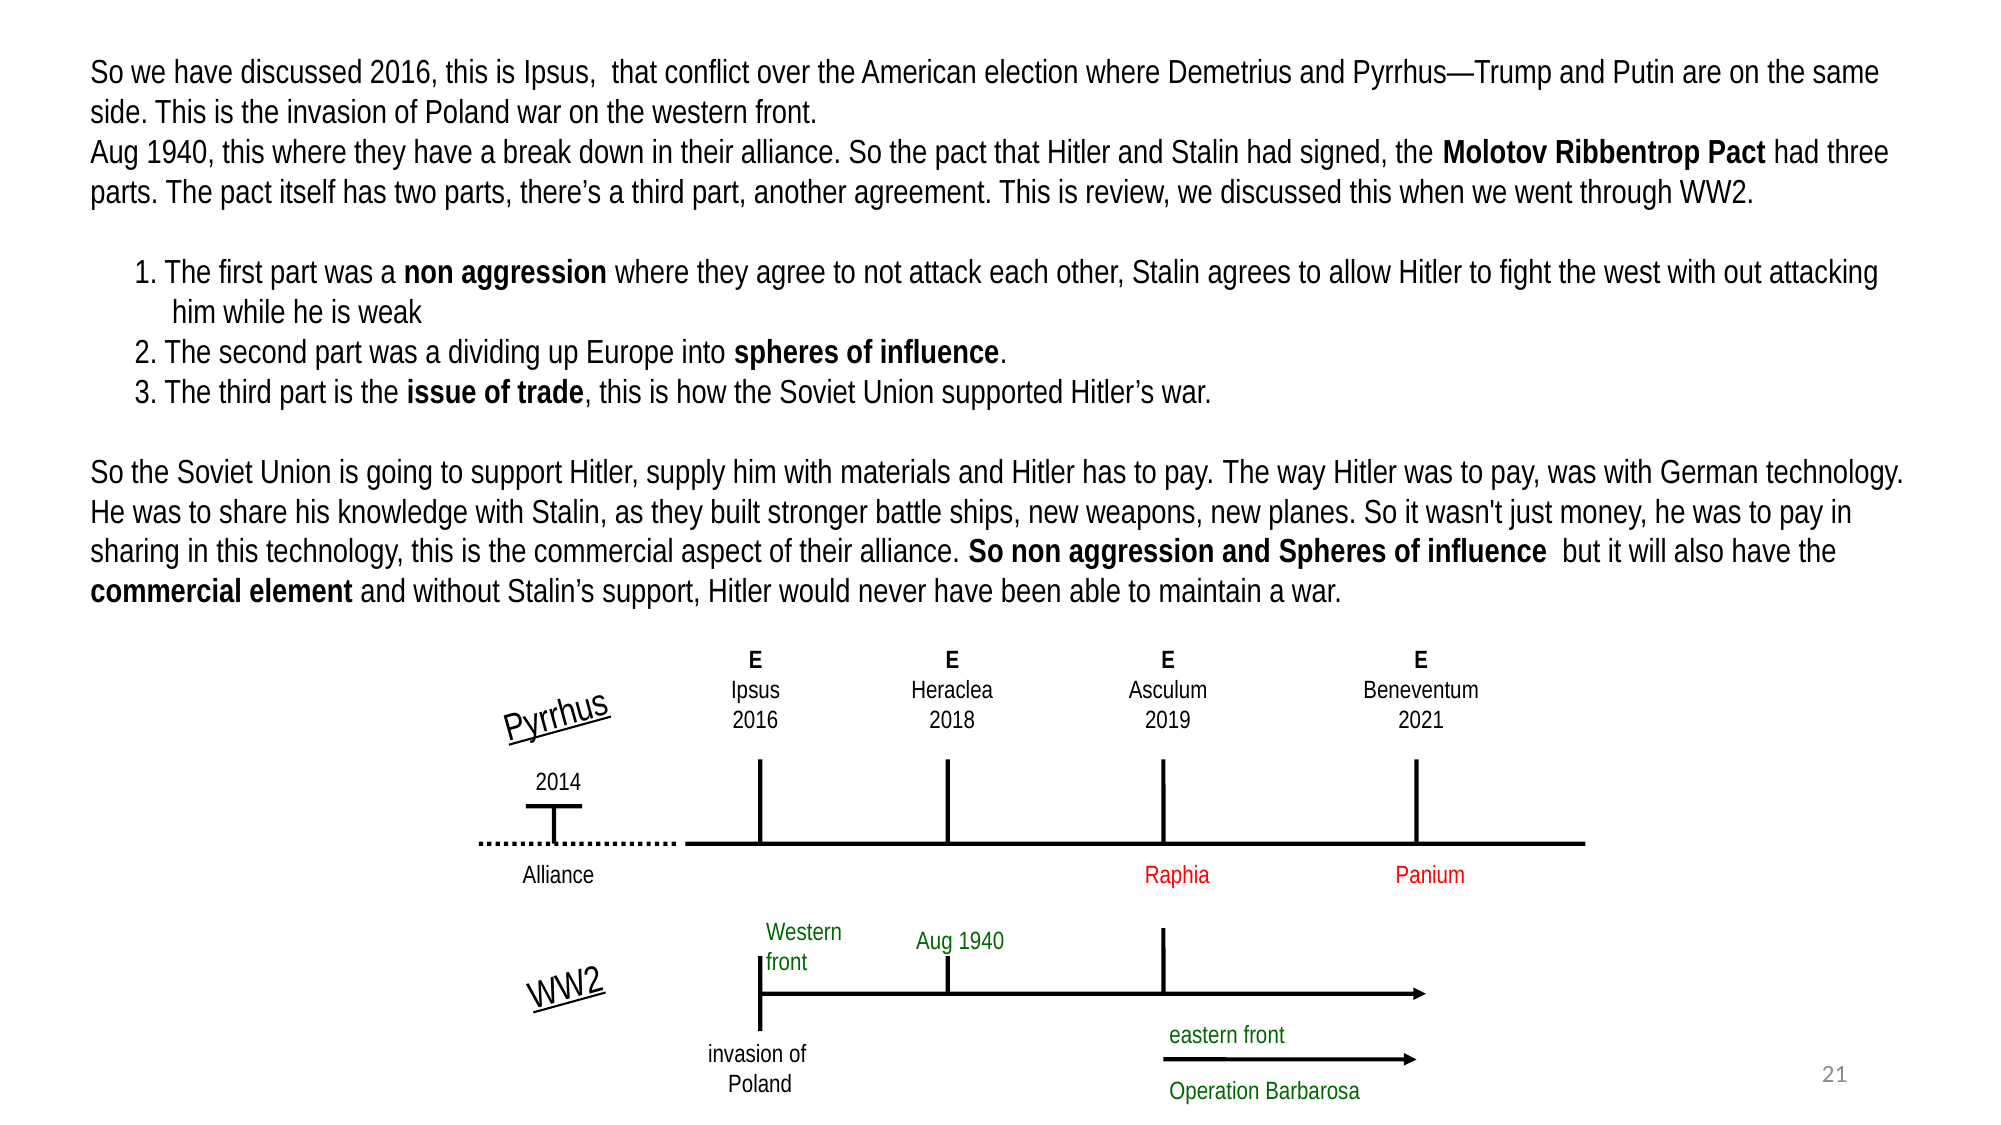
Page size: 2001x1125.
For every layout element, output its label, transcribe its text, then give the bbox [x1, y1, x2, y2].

text_box Pyrrhus [445, 657, 667, 777]
text_box E Asculum 2019 [1097, 637, 1239, 760]
text_box Panium [1360, 853, 1501, 900]
text_box E Beneventum 2021 [1350, 637, 1492, 760]
text_box Western front [760, 909, 864, 985]
text_box E Heraclea 2018 [882, 637, 1023, 760]
text_box 2014 [507, 759, 611, 797]
text_box WW2 [455, 929, 677, 1049]
text_box [478, 618, 1604, 1125]
text_box So we have discussed 2016, this is Ipsus, that conflict over the American election where Demetrius and Pyrrhus—Trump and Putin are on the same side. This is the invasion of Poland war on the western front. Aug 1940, this where they have a break down in their alliance. So the pact that Hitler and Stalin had signed, the Molotov Ribbentrop Pact had three parts. The pact itself has two parts, there’s a third part, another agreement. This is review, we discussed this when we went through WW2. 1. The first part was a non aggression where they agree to not attack each other, Stalin agrees to allow Hitler to fight the west with out attacking him while he is weak 2. The second part was a dividing up Europe into spheres of influence. 3. The third part is the issue of trade, this is how the Soviet Union supported Hitler’s war. So the Soviet Union is going to support Hitler, supply him with materials and Hitler has to pay. The way Hitler was to pay, was with German technology. He was to share his knowledge with Stalin, as they built stronger battle ships, new weapons, new planes. So it wasn't just money, he was to pay in sharing in this technology, this is the commercial aspect of their alliance. So non aggression and Spheres of influence but it will also have the commercial element and without Stalin’s support, Hitler would never have been able to maintain a war. [75, 43, 1925, 647]
text_box Raphia [1107, 853, 1248, 900]
text_box eastern front [1163, 1012, 1323, 1059]
text_box invasion of Poland [694, 1031, 826, 1107]
text_box Operation Barbarosa [1163, 1068, 1398, 1116]
text_box Aug 1940 [910, 918, 1014, 968]
text_box [1163, 1053, 1417, 1066]
slide_number 21 [1604, 1042, 1863, 1103]
text_box Alliance [488, 853, 629, 900]
text_box [1164, 987, 1426, 1000]
